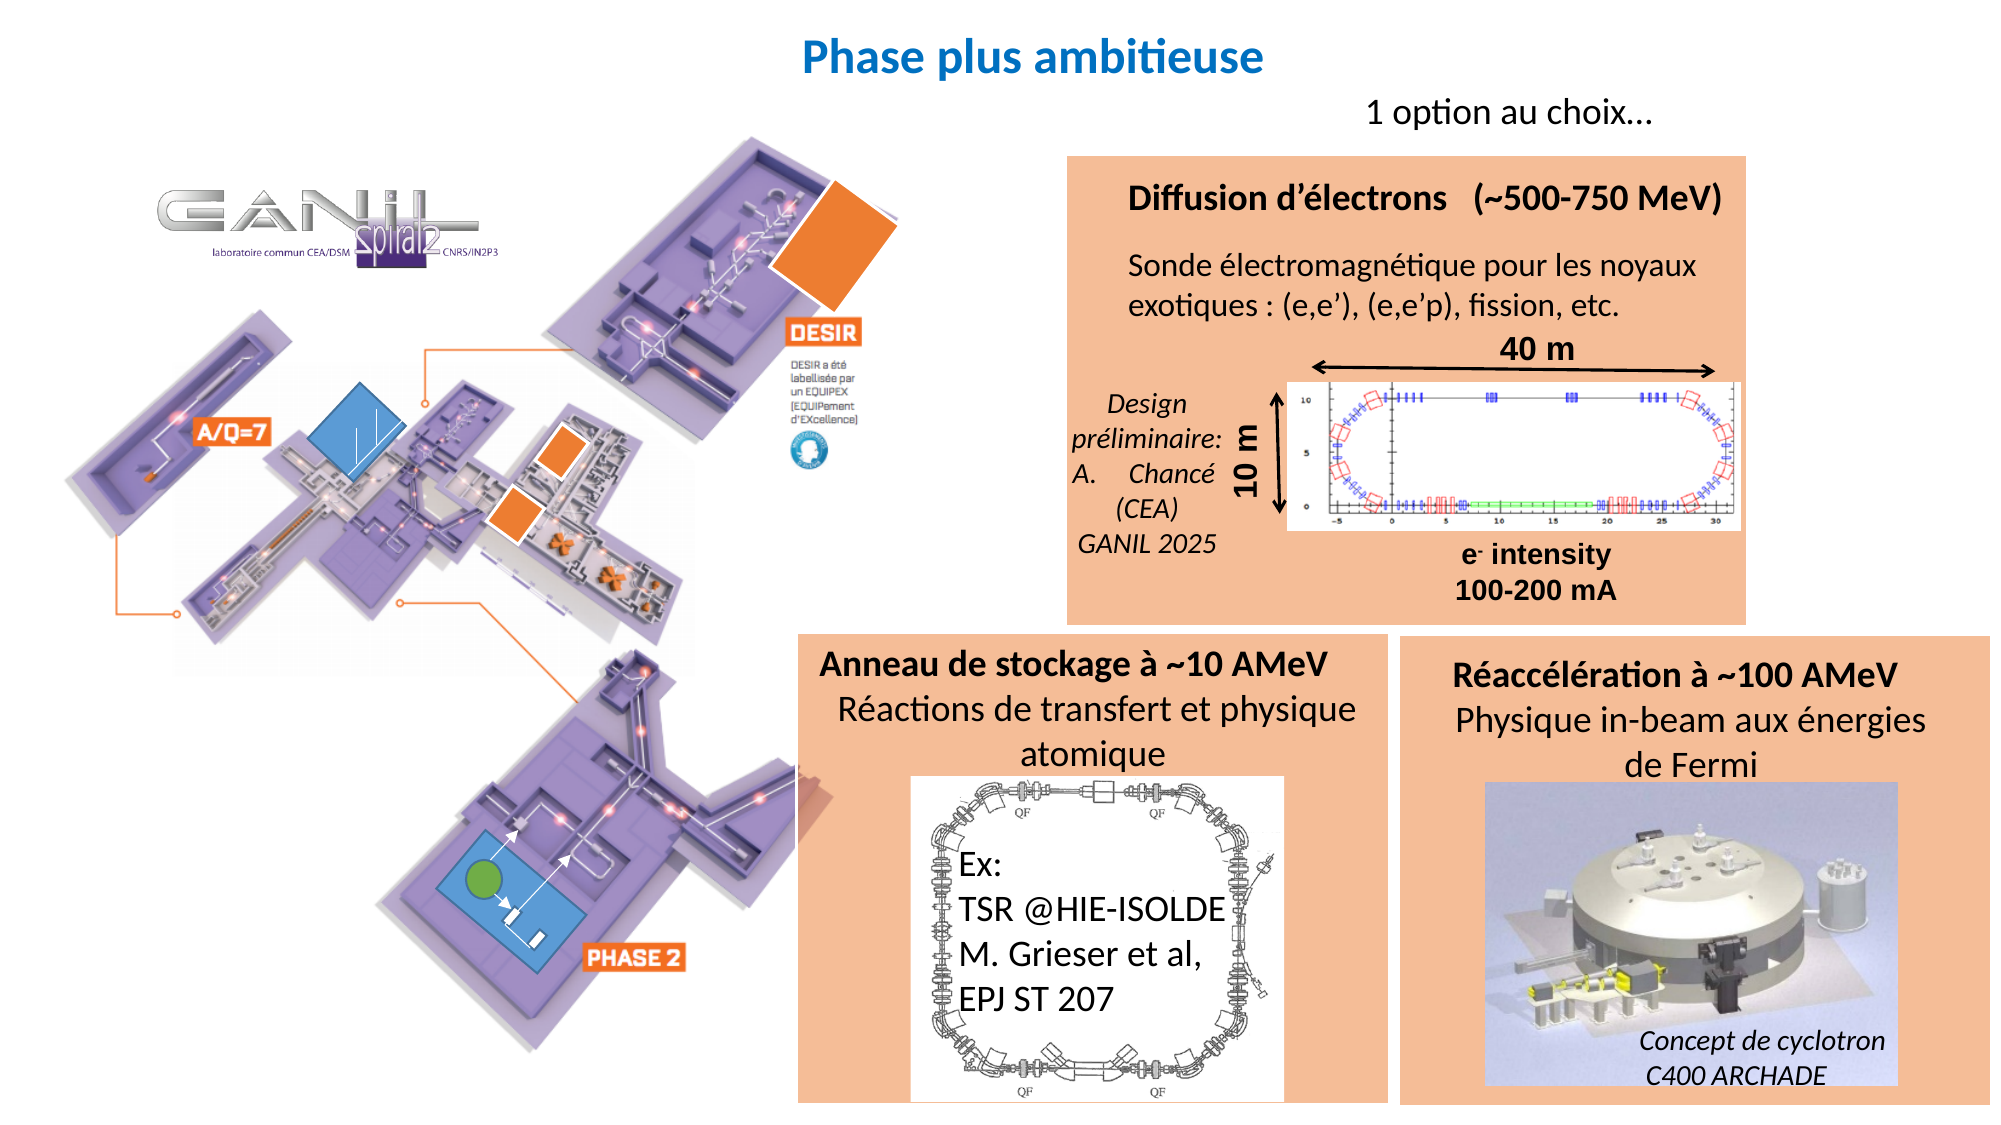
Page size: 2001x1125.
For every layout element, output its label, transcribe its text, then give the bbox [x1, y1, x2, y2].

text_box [1032, 154, 1748, 627]
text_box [445, 829, 578, 950]
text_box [796, 631, 1391, 1105]
picture [9, 129, 902, 1063]
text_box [1397, 634, 1992, 1107]
text_box Phase plus ambitieuse [787, 16, 1280, 91]
text_box 1 option au choix… [1350, 79, 1668, 140]
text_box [325, 393, 406, 476]
